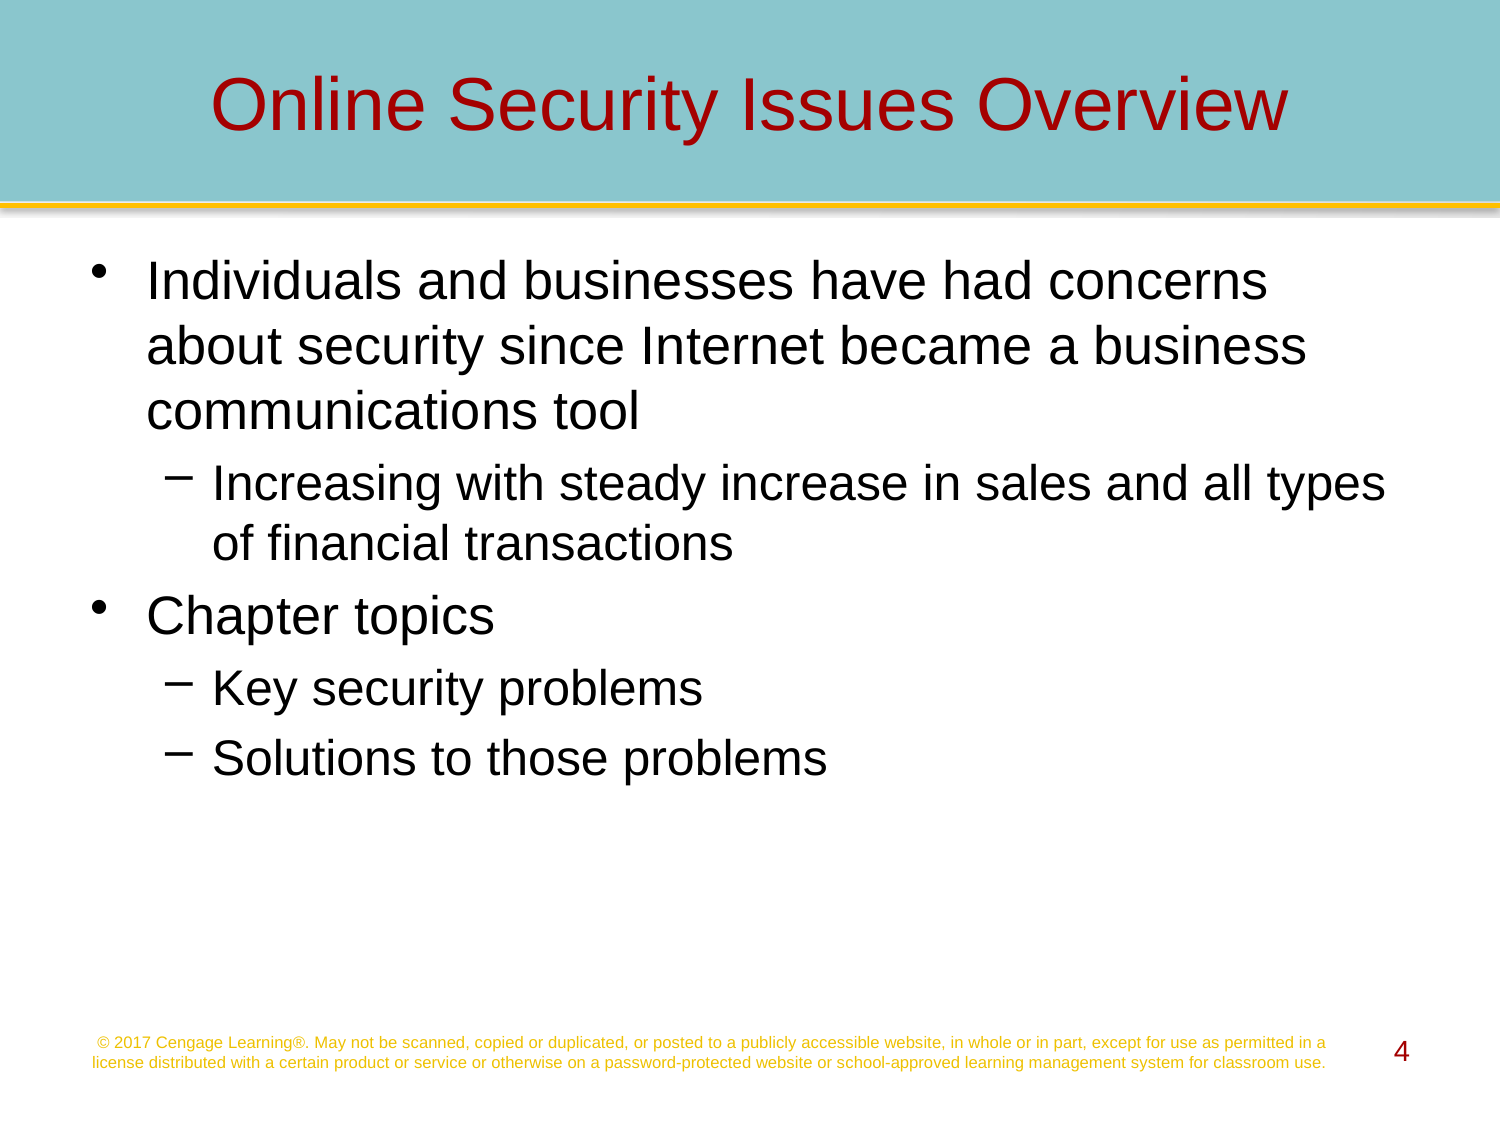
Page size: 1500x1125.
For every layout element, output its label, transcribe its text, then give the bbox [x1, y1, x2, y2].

title Online Security Issues Overview [0, 0, 1500, 202]
slide_number 4 [1074, 1024, 1426, 1103]
list Individuals and businesses have had concerns about security since Internet became a business communications tool Increasing with steady increase in sales and all types of financial transactions Chapter topics Key security problems Solutions to those problems [75, 237, 1425, 1005]
footer © 2017 Cengage Learning®. May not be scanned, copied or duplicated, or posted to a publicly accessible website, in whole or in part, except for use as permitted in a license distributed with a certain product or service or otherwise on a password-protected website or school-approved learning management system for classroom use. [62, 1024, 1074, 1103]
